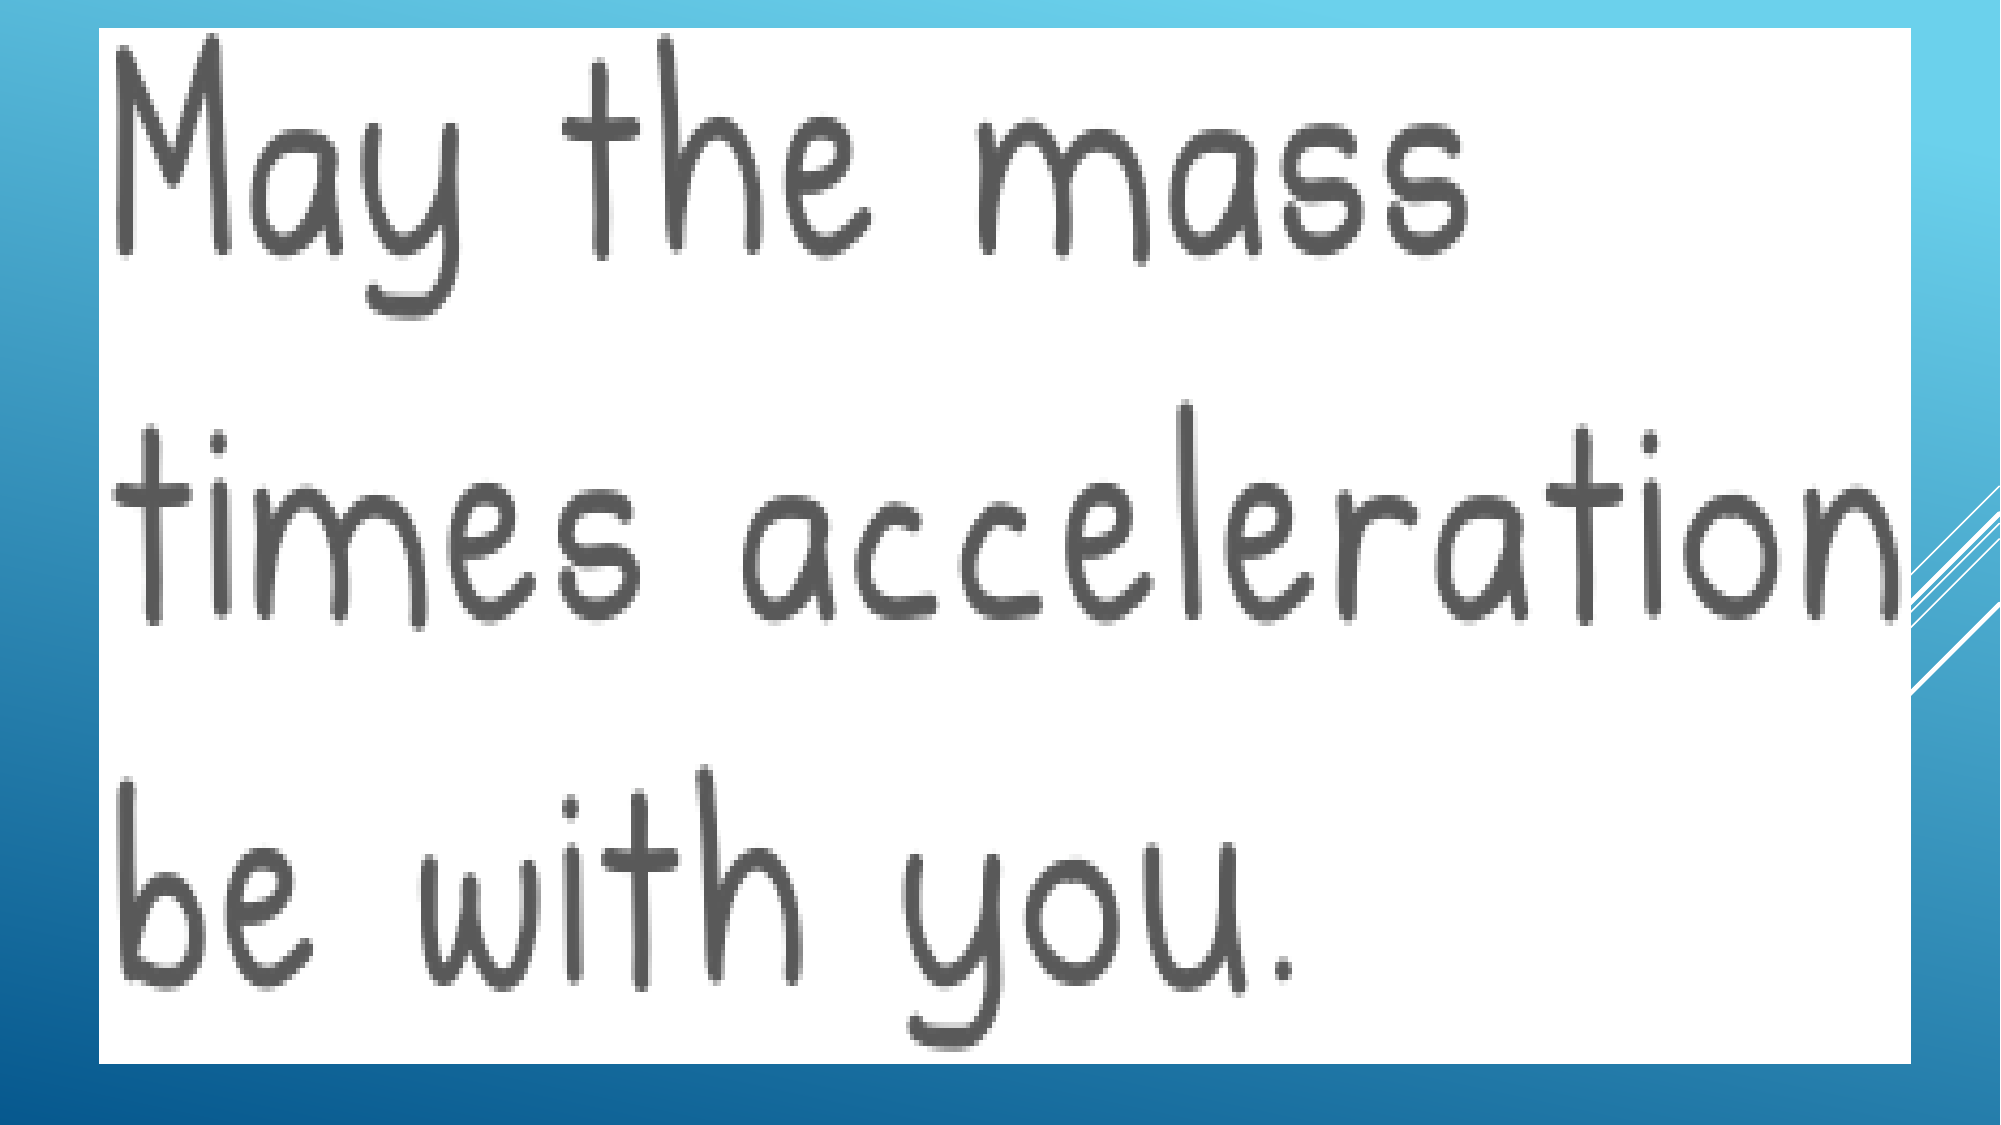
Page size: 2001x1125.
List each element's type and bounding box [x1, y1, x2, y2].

picture [99, 28, 1911, 1064]
